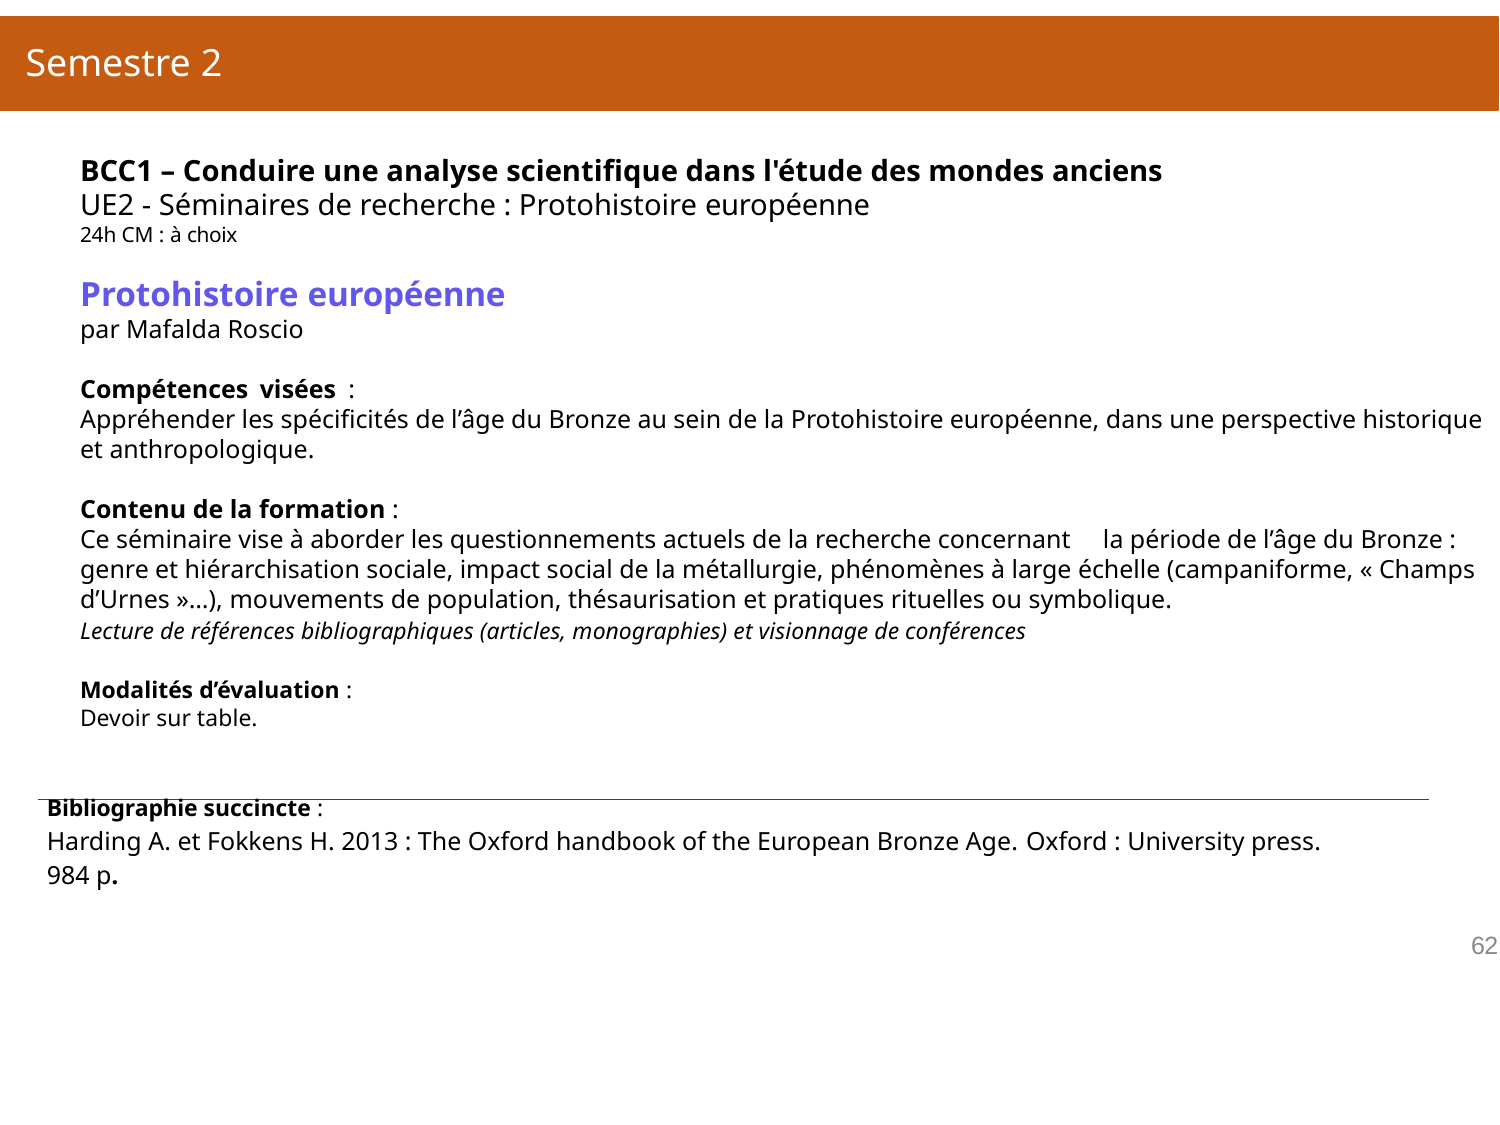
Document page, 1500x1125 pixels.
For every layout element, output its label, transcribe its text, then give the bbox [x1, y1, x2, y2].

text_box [0, 16, 1499, 111]
text_box BCC1 – Conduire une analyse scientifique dans l'étude des mondes anciens UE2 - Séminaires de recherche : Protohistoire européenne 24h CM : à choix Protohistoire européenne par Mafalda Roscio Compétences visées : Appréhender les spécificités de l’âge du Bronze au sein de la Protohistoire européenne, dans une perspective historique et anthropologique. Contenu de la formation : Ce séminaire vise à aborder les questionnements actuels de la recherche concernant la période de l’âge du Bronze : genre et hiérarchisation sociale, impact social de la métallurgie, phénomènes à large échelle (campaniforme, « Champs d’Urnes »…), mouvements de population, thésaurisation et pratiques rituelles ou symbolique. Lecture de références bibliographiques (articles, monographies) et visionnage de conférences Modalités d’évaluation : Devoir sur table. Bibliographie succincte : Harding A. et Fokkens H. 2013 : The Oxford handbook of the European Bronze Age. Oxford : University press. 984 p. 62 [37, 228, 1499, 960]
title Semestre 2 [0, 116, 1500, 228]
